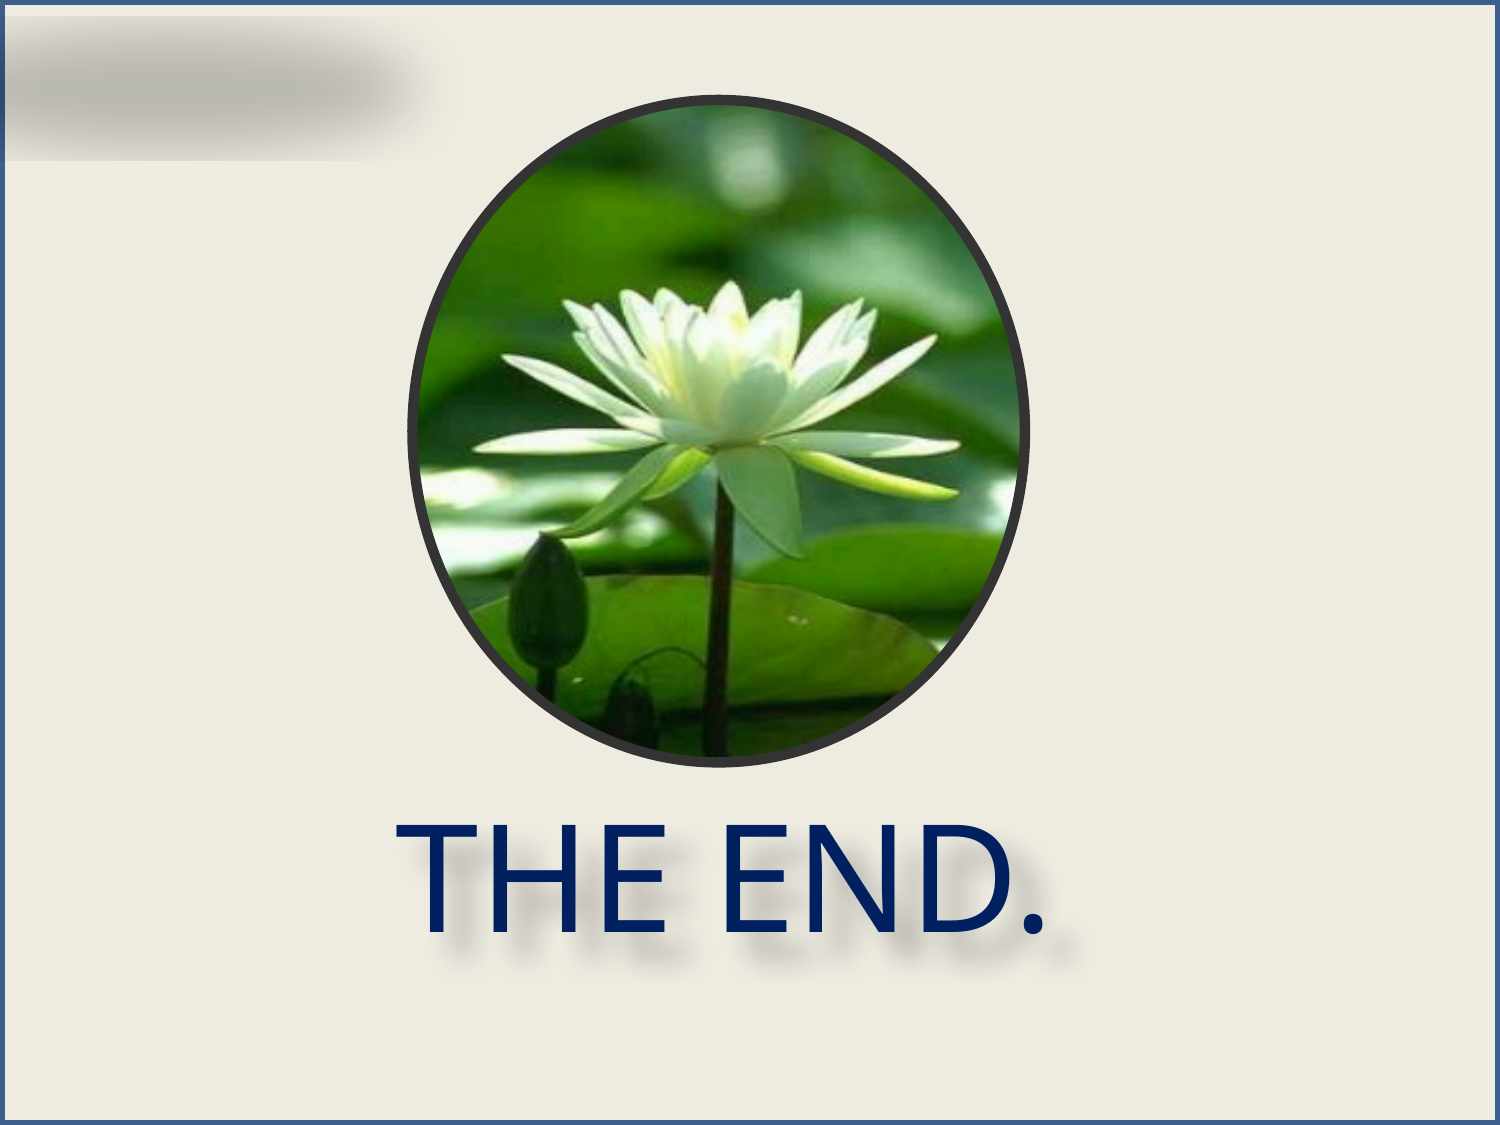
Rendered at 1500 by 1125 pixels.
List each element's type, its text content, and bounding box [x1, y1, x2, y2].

list THE END. [137, 774, 1313, 1025]
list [412, 99, 1026, 763]
